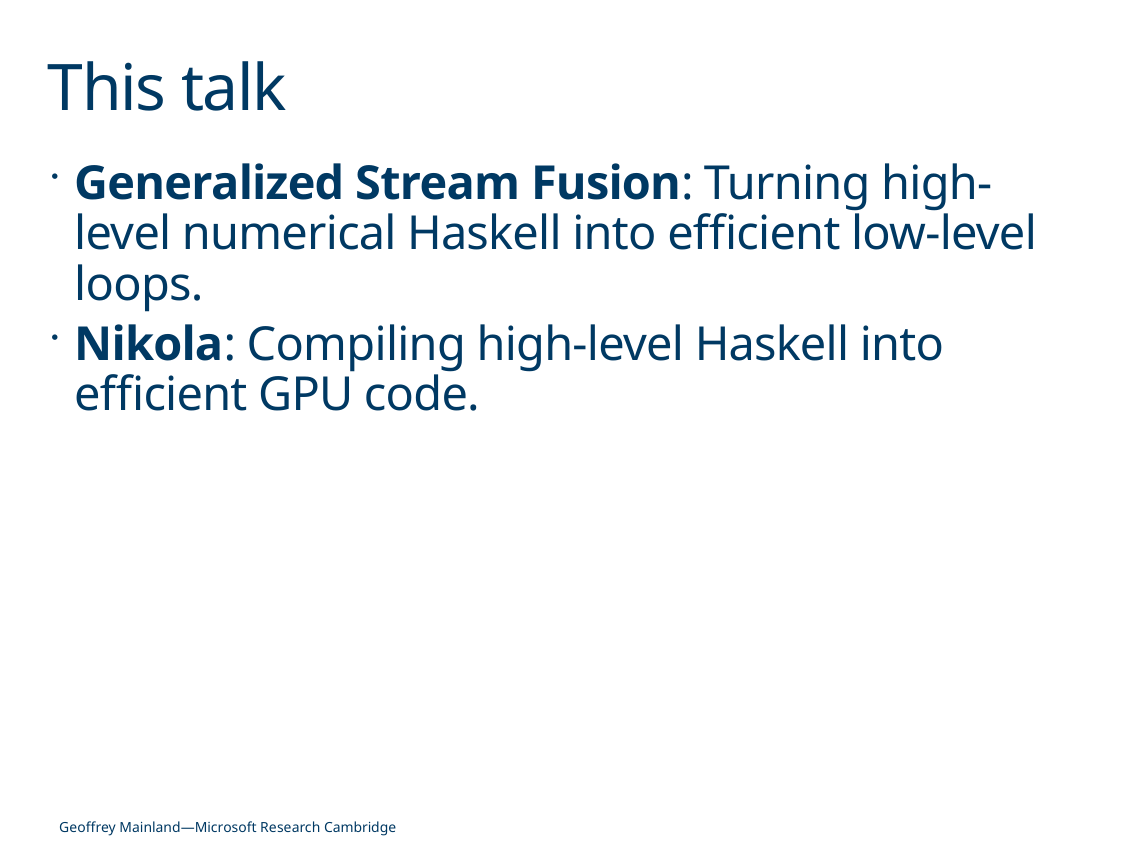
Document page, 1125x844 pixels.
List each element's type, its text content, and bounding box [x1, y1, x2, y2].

list Generalized Stream Fusion: Turning high-level numerical Haskell into efficient low-level loops. Nikola: Compiling high-level Haskell into efficient GPU code. [47, 158, 1077, 375]
title This talk [47, 54, 1077, 125]
